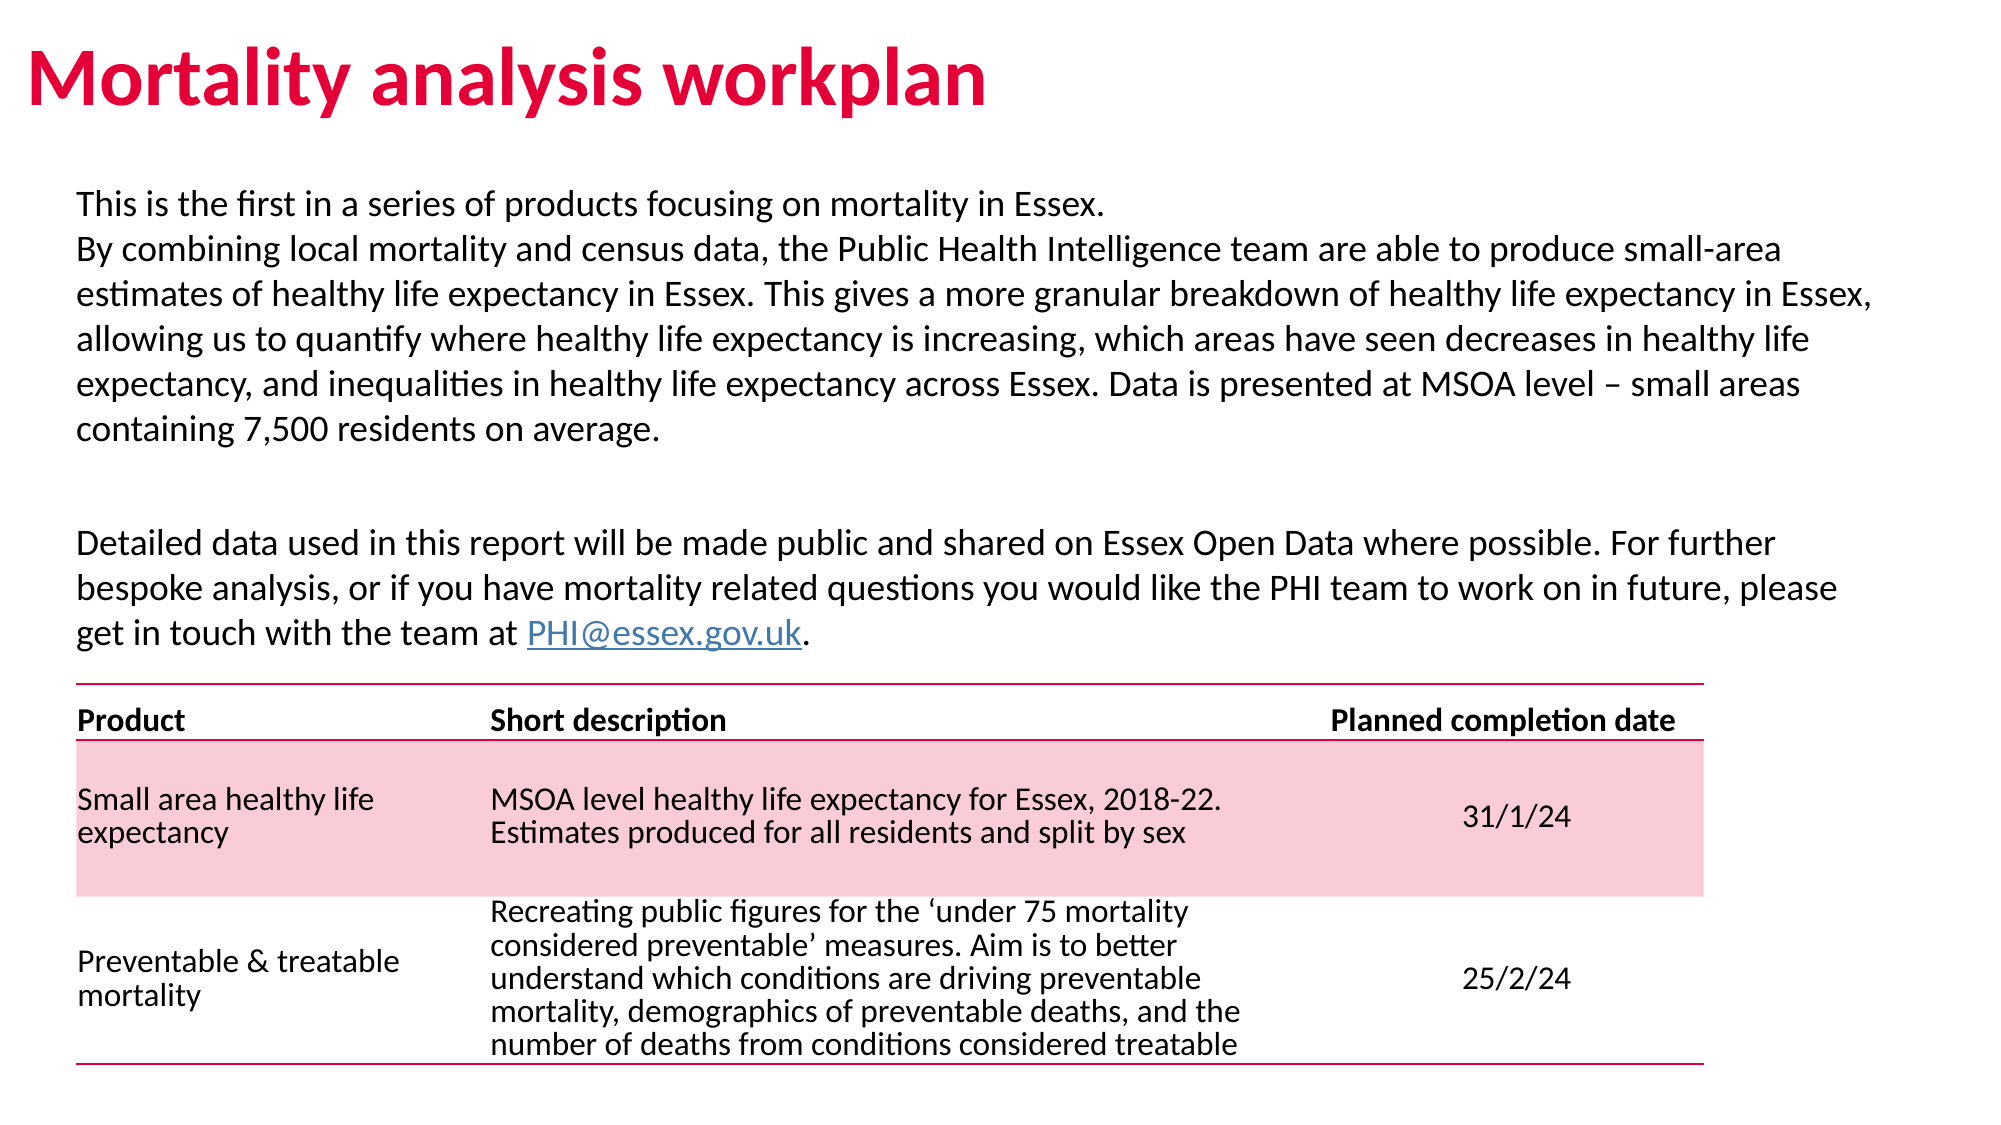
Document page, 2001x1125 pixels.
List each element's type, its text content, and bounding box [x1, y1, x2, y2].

table_cell Small area healthy life expectancy [76, 741, 489, 897]
table_header Product [76, 685, 489, 739]
table_header Planned completion date [1330, 685, 1704, 739]
table_cell 31/1/24 [1330, 741, 1704, 897]
title Mortality analysis workplan [26, 22, 1978, 115]
table_cell MSOA level healthy life expectancy for Essex, 2018-22. Estimates produced for all residents and split by sex [489, 741, 1330, 897]
text_box This is the first in a series of products focusing on mortality in Essex. By combining local mortality and census data, the Public Health Intelligence team are able to produce small-area estimates of healthy life expectancy in Essex. This gives a more granular breakdown of healthy life expectancy in Essex, allowing us to quantify where healthy life expectancy is increasing, which areas have seen decreases in healthy life expectancy, and inequalities in healthy life expectancy across Essex. Data is presented at MSOA level – small areas containing 7,500 residents on average. Detailed data used in this report will be made public and shared on Essex Open Data where possible. For further bespoke analysis, or if you have mortality related questions you would like the PHI team to work on in future, please get in touch with the team at PHI@essex.gov.uk. [76, 179, 1885, 532]
table_cell Preventable & treatable mortality [76, 897, 489, 1063]
table_cell Recreating public figures for the ‘under 75 mortality considered preventable’ measures. Aim is to better understand which conditions are driving preventable mortality, demographics of preventable deaths, and the number of deaths from conditions considered treatable [489, 897, 1330, 1063]
table_header Short description [489, 685, 1330, 739]
table_cell 25/2/24 [1330, 897, 1704, 1063]
